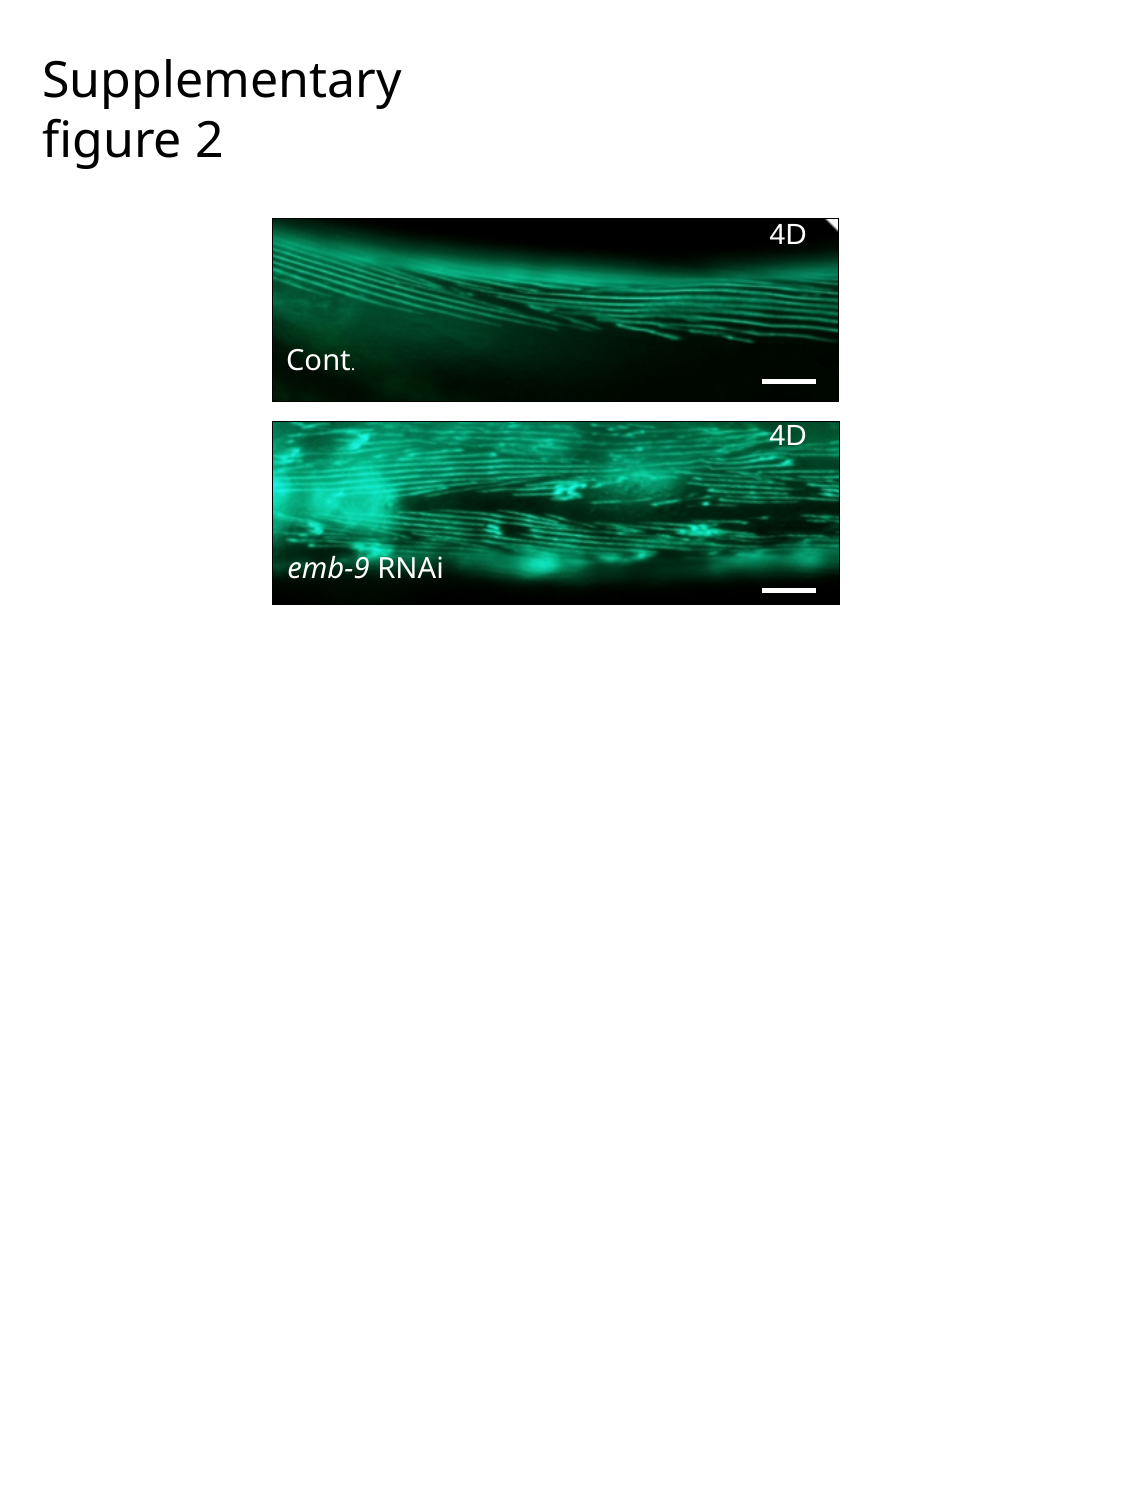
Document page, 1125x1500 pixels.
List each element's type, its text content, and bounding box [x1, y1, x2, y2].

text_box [272, 207, 853, 605]
text_box Supplementary figure 2 [27, 40, 563, 176]
